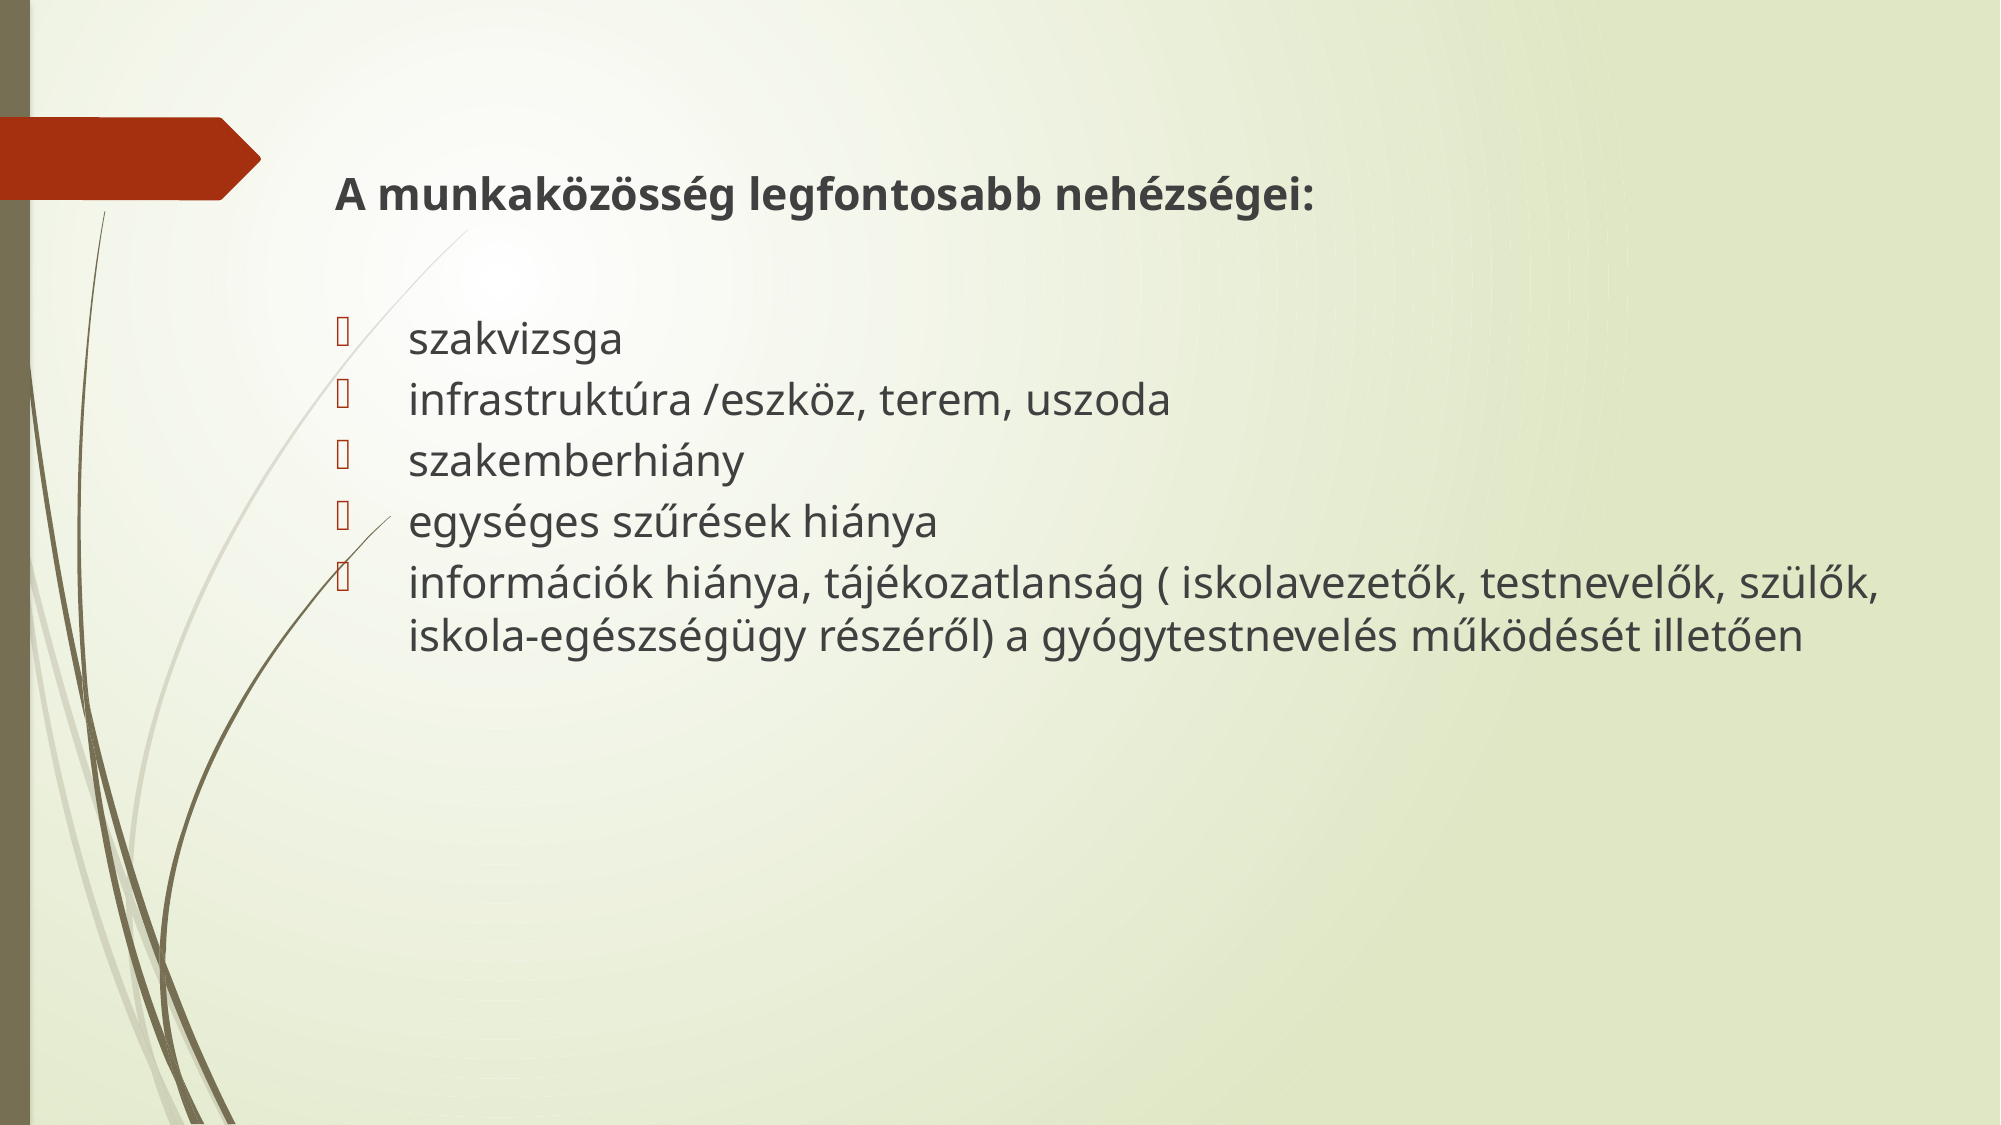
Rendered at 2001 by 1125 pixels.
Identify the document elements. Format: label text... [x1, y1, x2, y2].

list A munkaközösség legfontosabb nehézségei: szakvizsga infrastruktúra /eszköz, terem, uszoda szakemberhiány egységes szűrések hiánya információk hiánya, tájékozatlanság ( iskolavezetők, testnevelők, szülők, iskola-egészségügy részéről) a gyógytestnevelés működését illetően [320, 157, 1910, 930]
